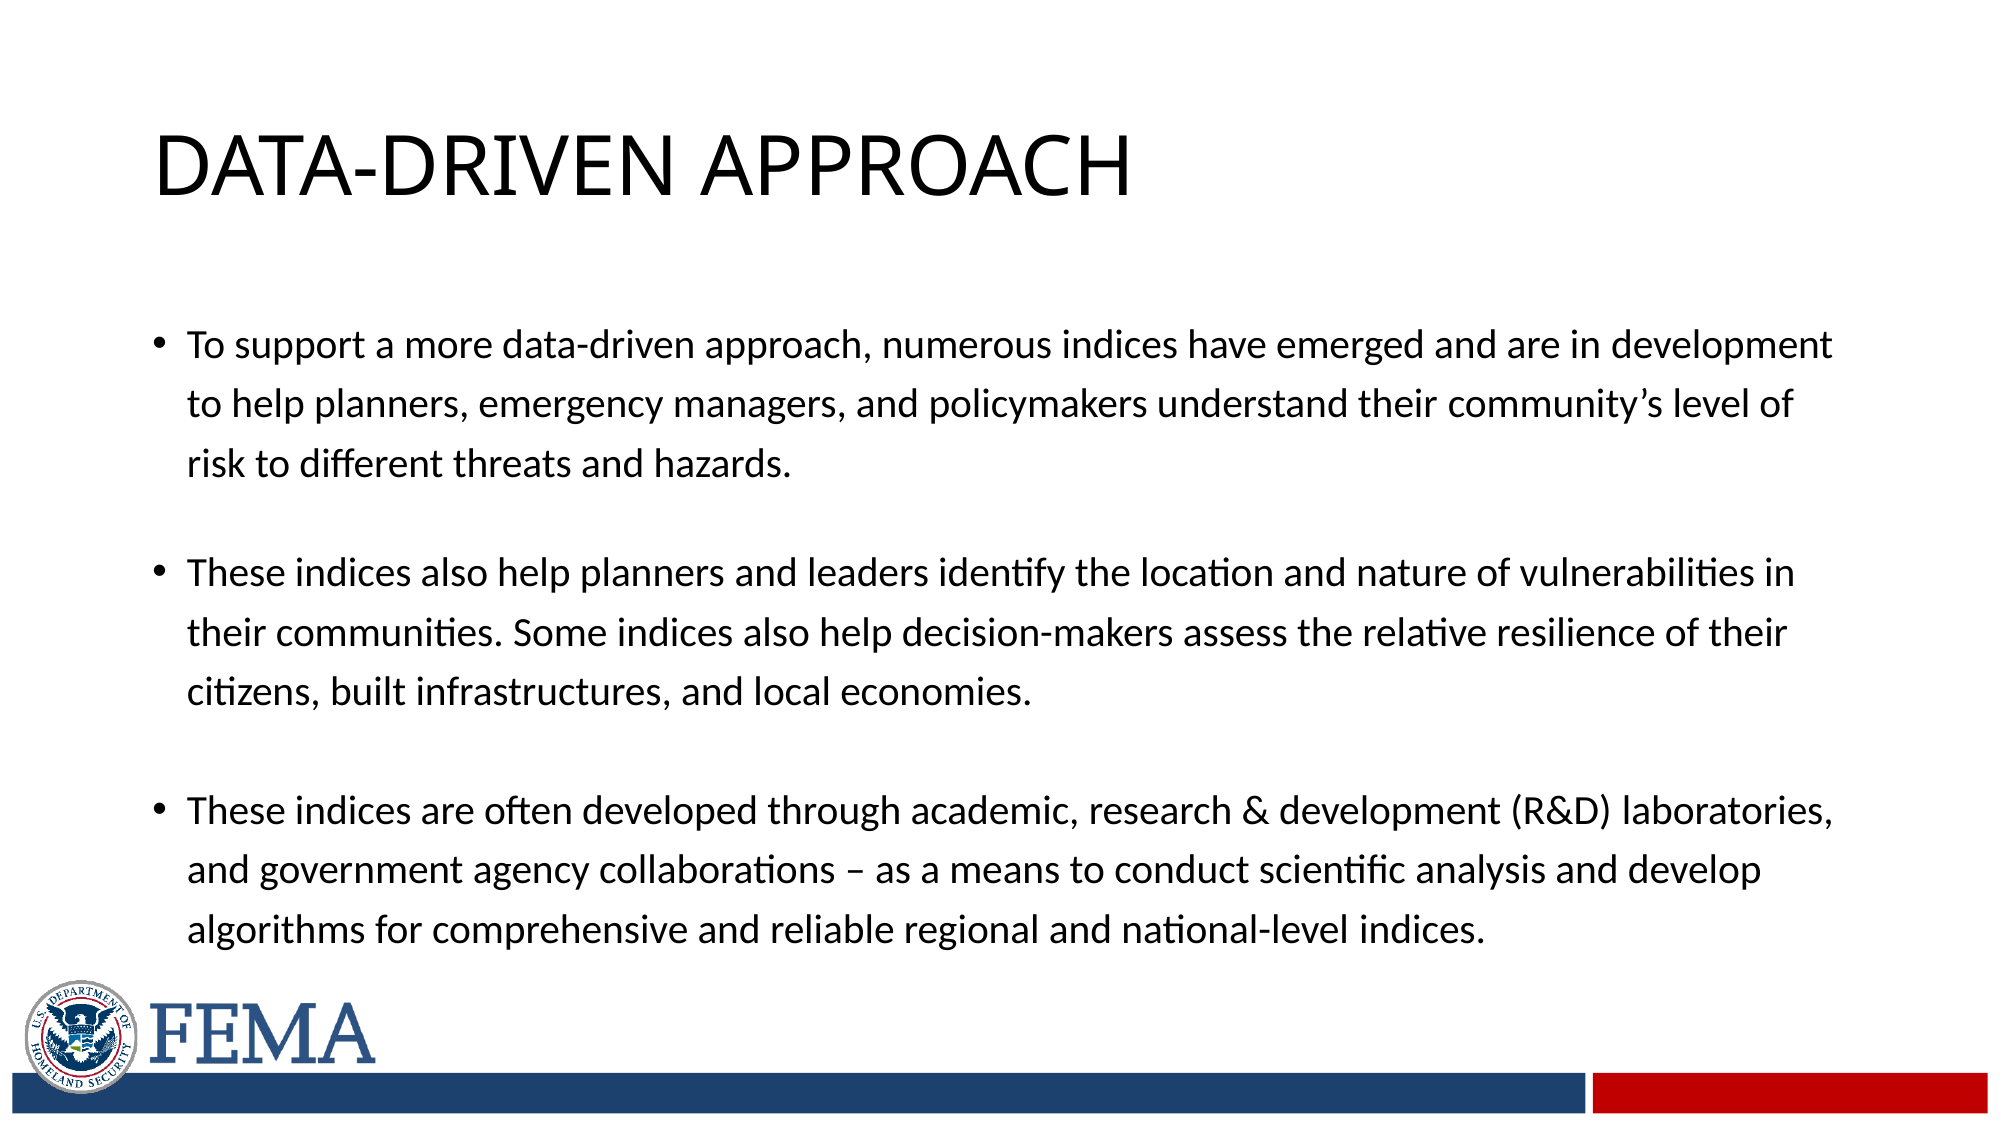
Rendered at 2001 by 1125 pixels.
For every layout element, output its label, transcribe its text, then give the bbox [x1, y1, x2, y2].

picture [147, 1014, 376, 1075]
title Data-Driven Approach [137, 59, 1863, 278]
list To support a more data-driven approach, numerous indices have emerged and are in development to help planners, emergency managers, and policymakers understand their community’s level of risk to different threats and hazards. These indices also help planners and leaders identify the location and nature of vulnerabilities in their communities. Some indices also help decision-makers assess the relative resilience of their citizens, built infrastructures, and local economies. These indices are often developed through academic, research & development (R&D) laboratories, and government agency collaborations – as a means to conduct scientific analysis and develop algorithms for comprehensive and reliable regional and national-level indices. [137, 299, 1863, 1014]
picture [24, 980, 138, 1094]
